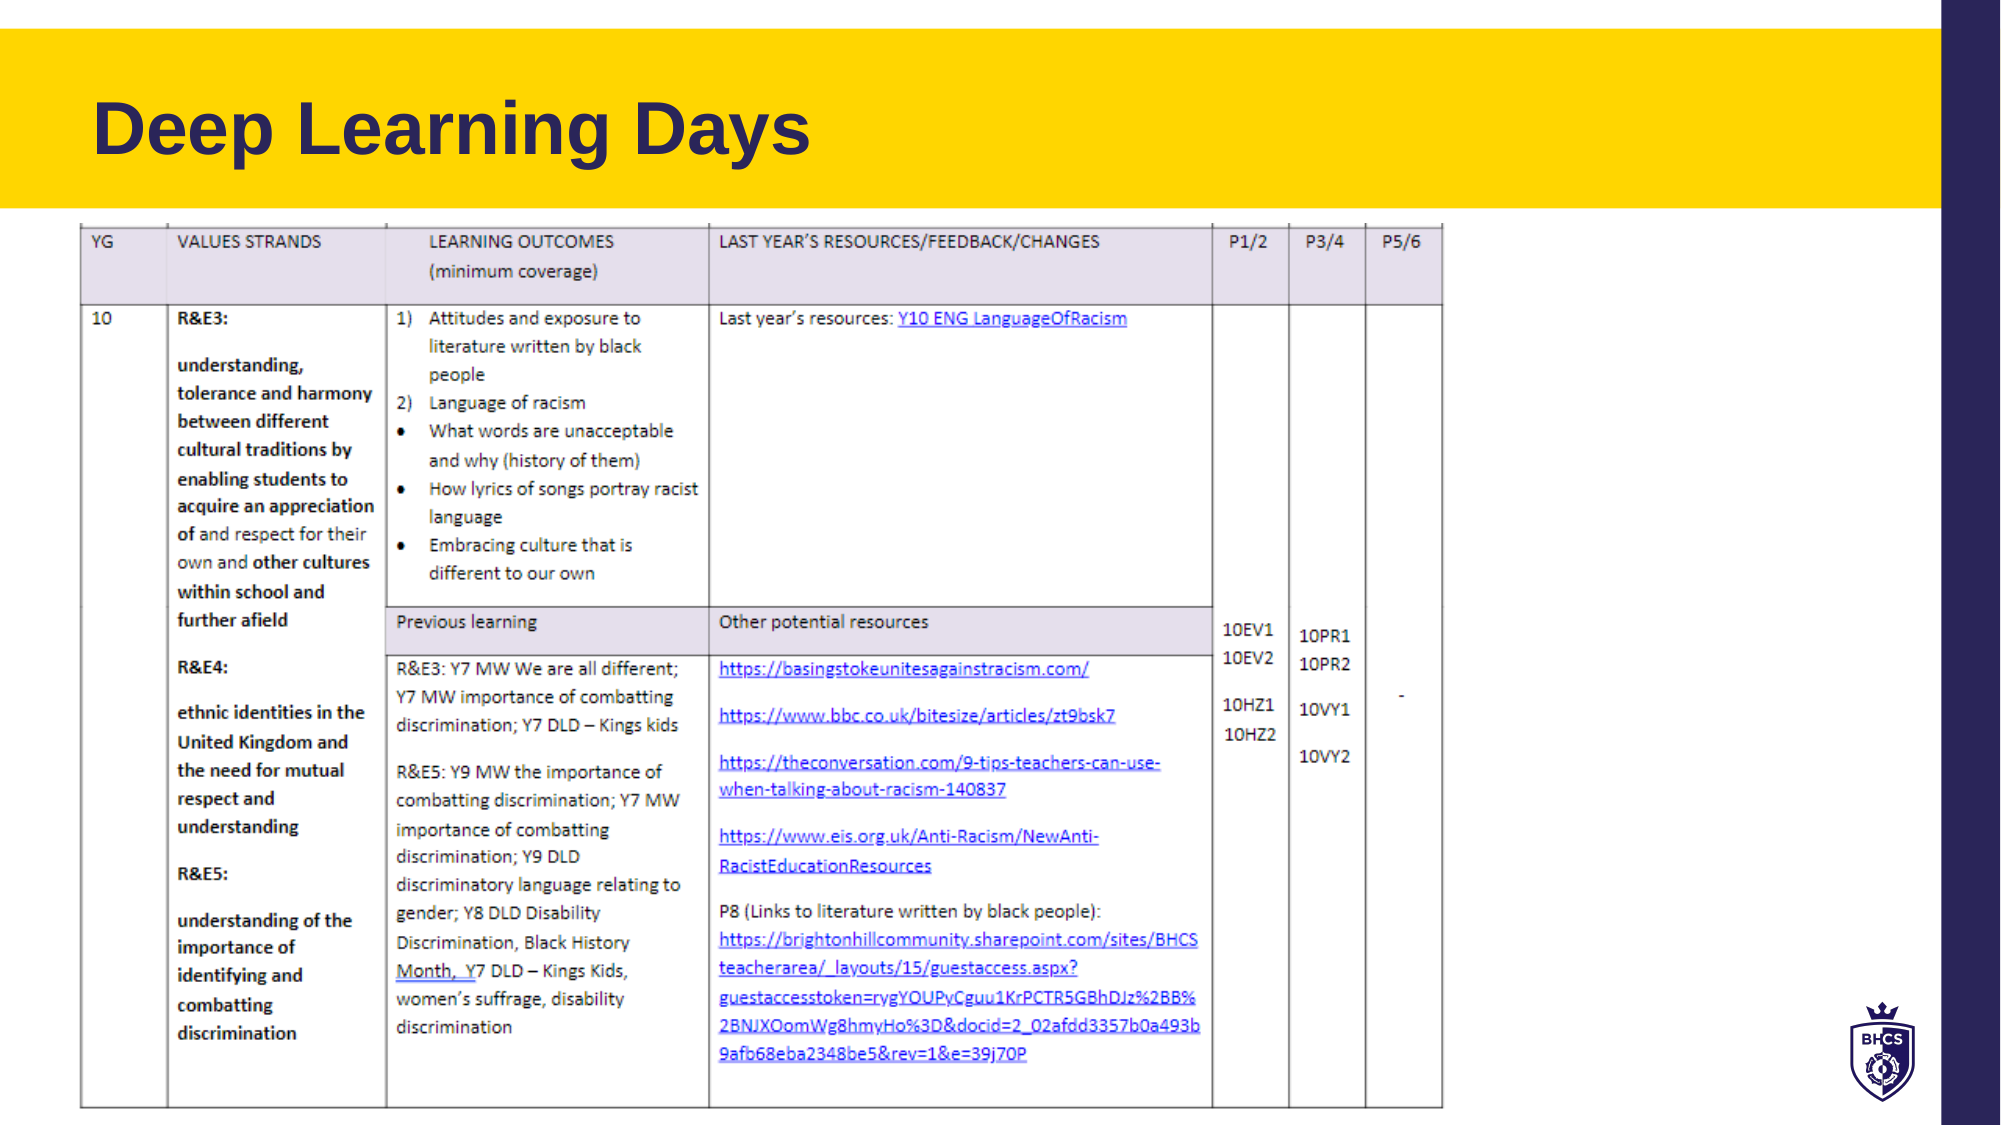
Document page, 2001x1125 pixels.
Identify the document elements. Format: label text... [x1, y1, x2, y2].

title Deep Learning Days [77, 82, 1163, 209]
picture [1825, 995, 1940, 1110]
picture [77, 223, 1451, 1115]
